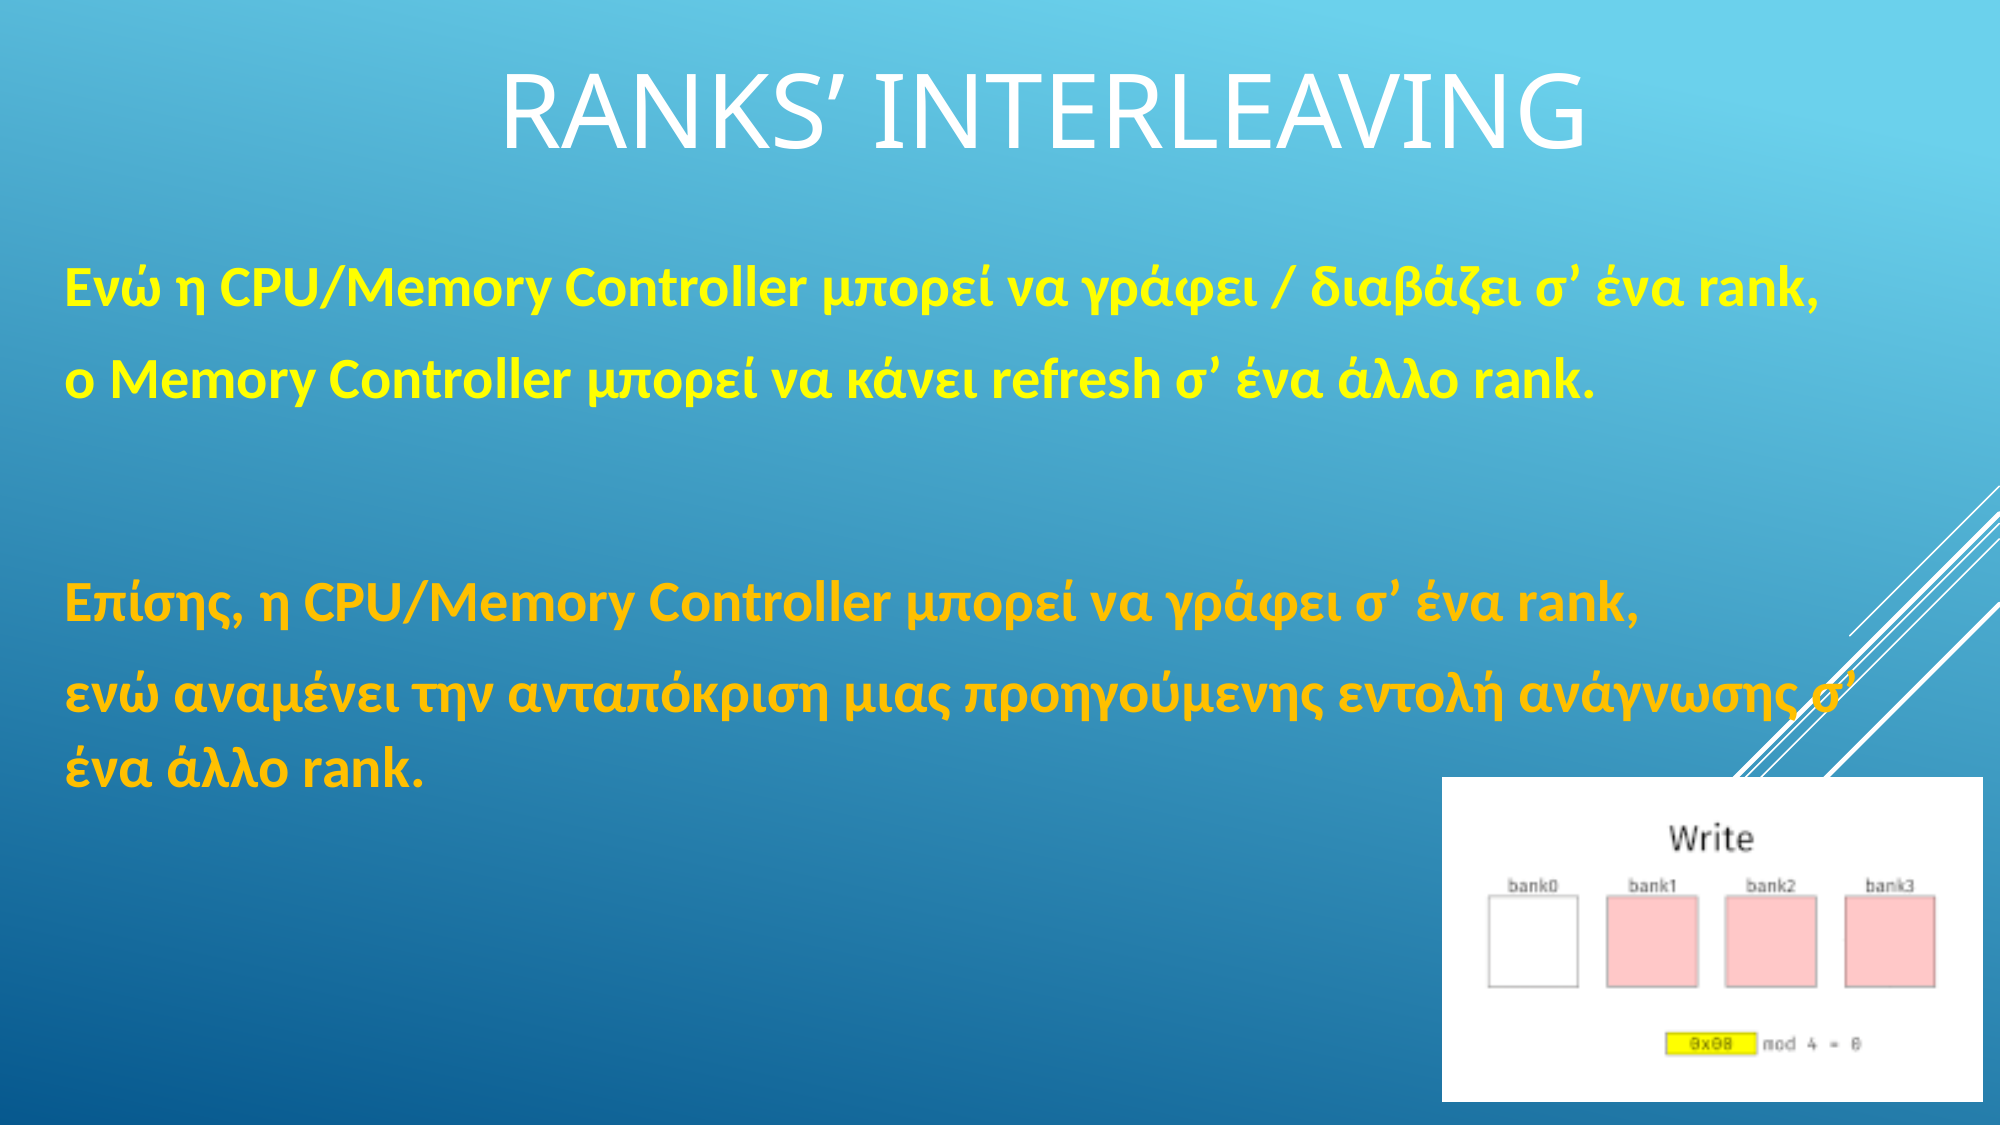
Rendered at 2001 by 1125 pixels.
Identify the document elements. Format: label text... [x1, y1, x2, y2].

text_box Ενώ η CPU/Memory Controller μπορεί να γράφει / διαβάζει σ’ ένα rank, ο Memory Controller μπορεί να κάνει refresh σ’ ένα άλλο rank. [49, 236, 1862, 418]
picture [1442, 777, 1983, 1102]
title RANKS’ INTERLEAVING [460, 23, 1627, 192]
text_box Επίσης, η CPU/Memory Controller μπορεί να γράφει σ’ ένα rank, ενώ αναμένει την ανταπόκριση μιας προηγούμενης εντολή ανάγνωσης σ’ ένα άλλο rank. [49, 550, 1969, 807]
